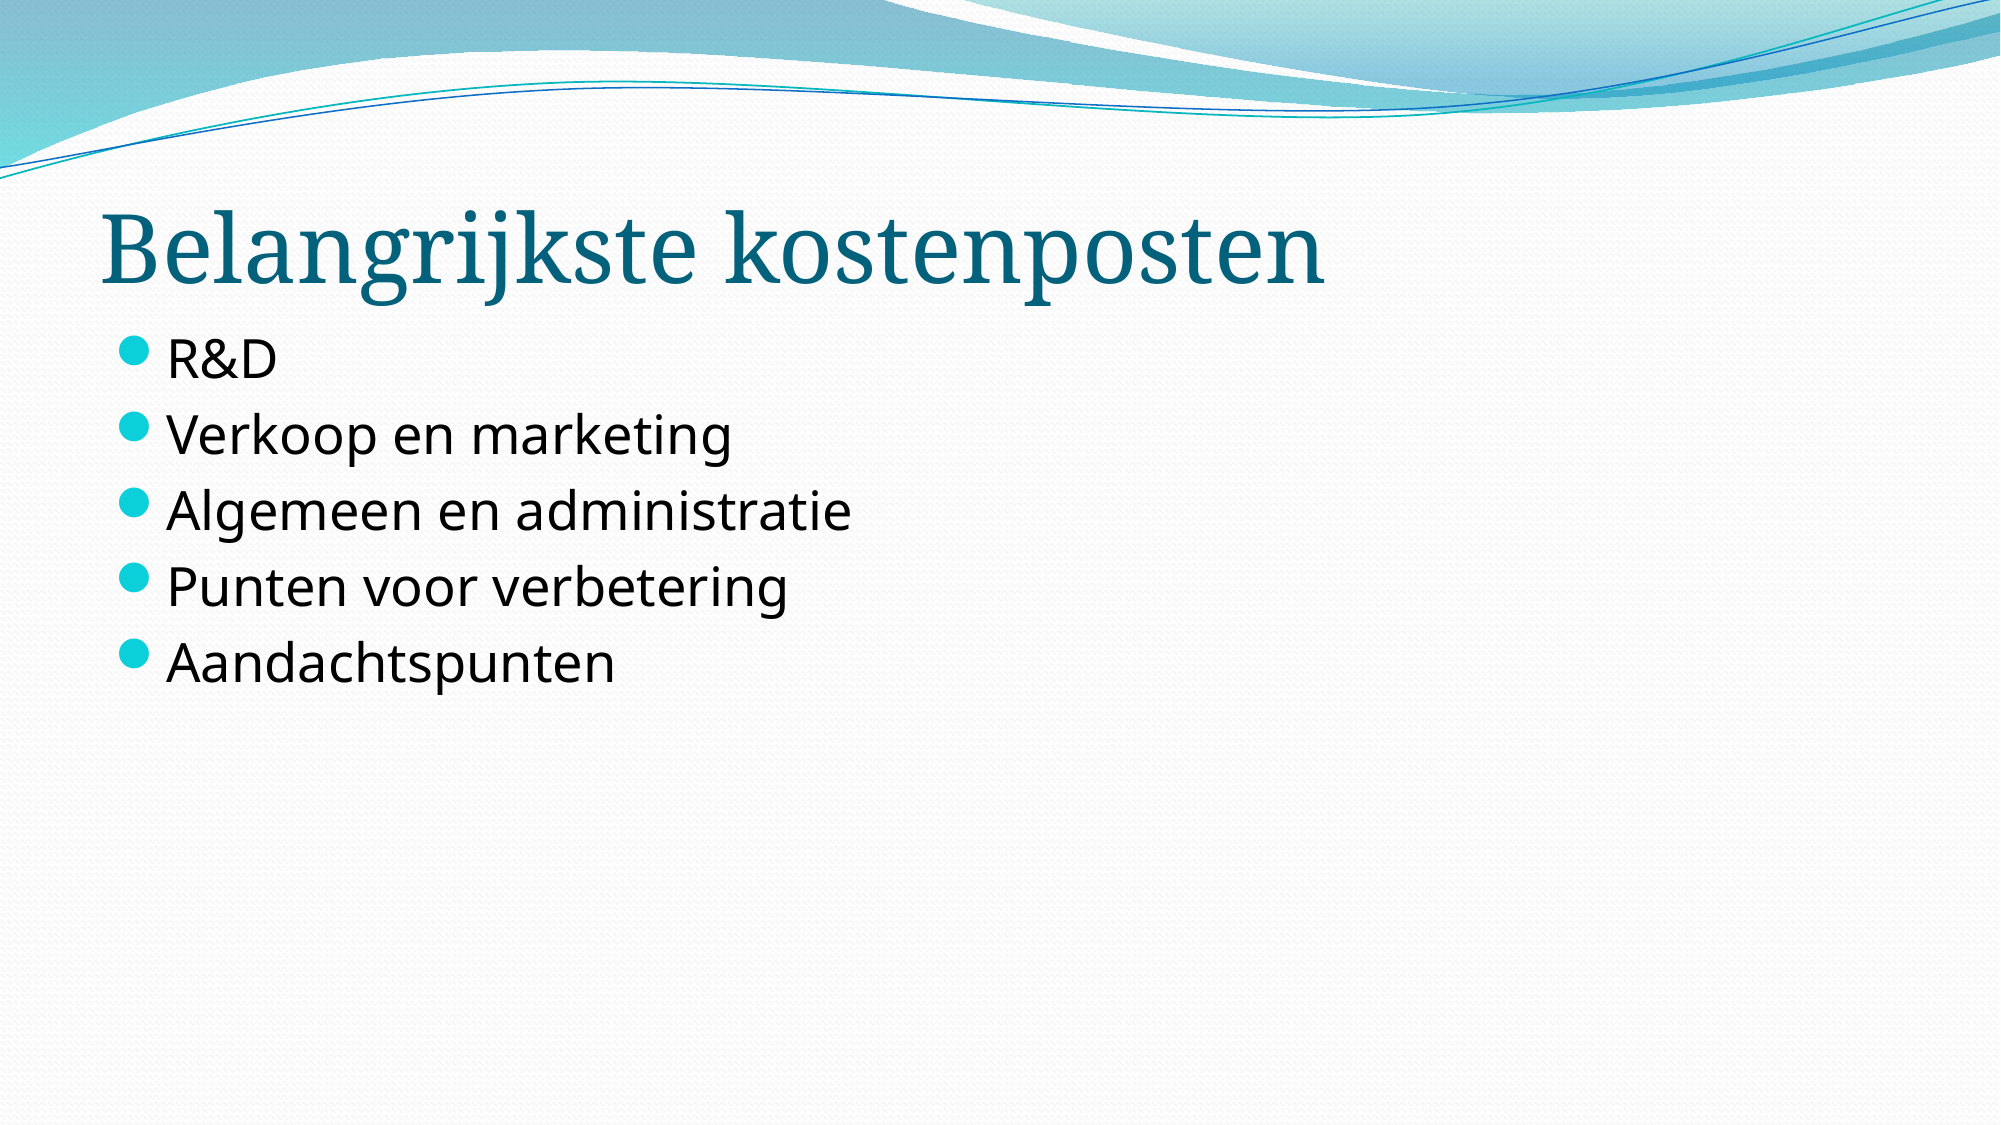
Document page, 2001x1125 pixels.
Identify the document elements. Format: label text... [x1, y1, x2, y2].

list R&D Verkoop en marketing Algemeen en administratie Punten voor verbetering Aandachtspunten [99, 317, 1900, 1038]
title Belangrijkste kostenposten [99, 115, 1900, 303]
